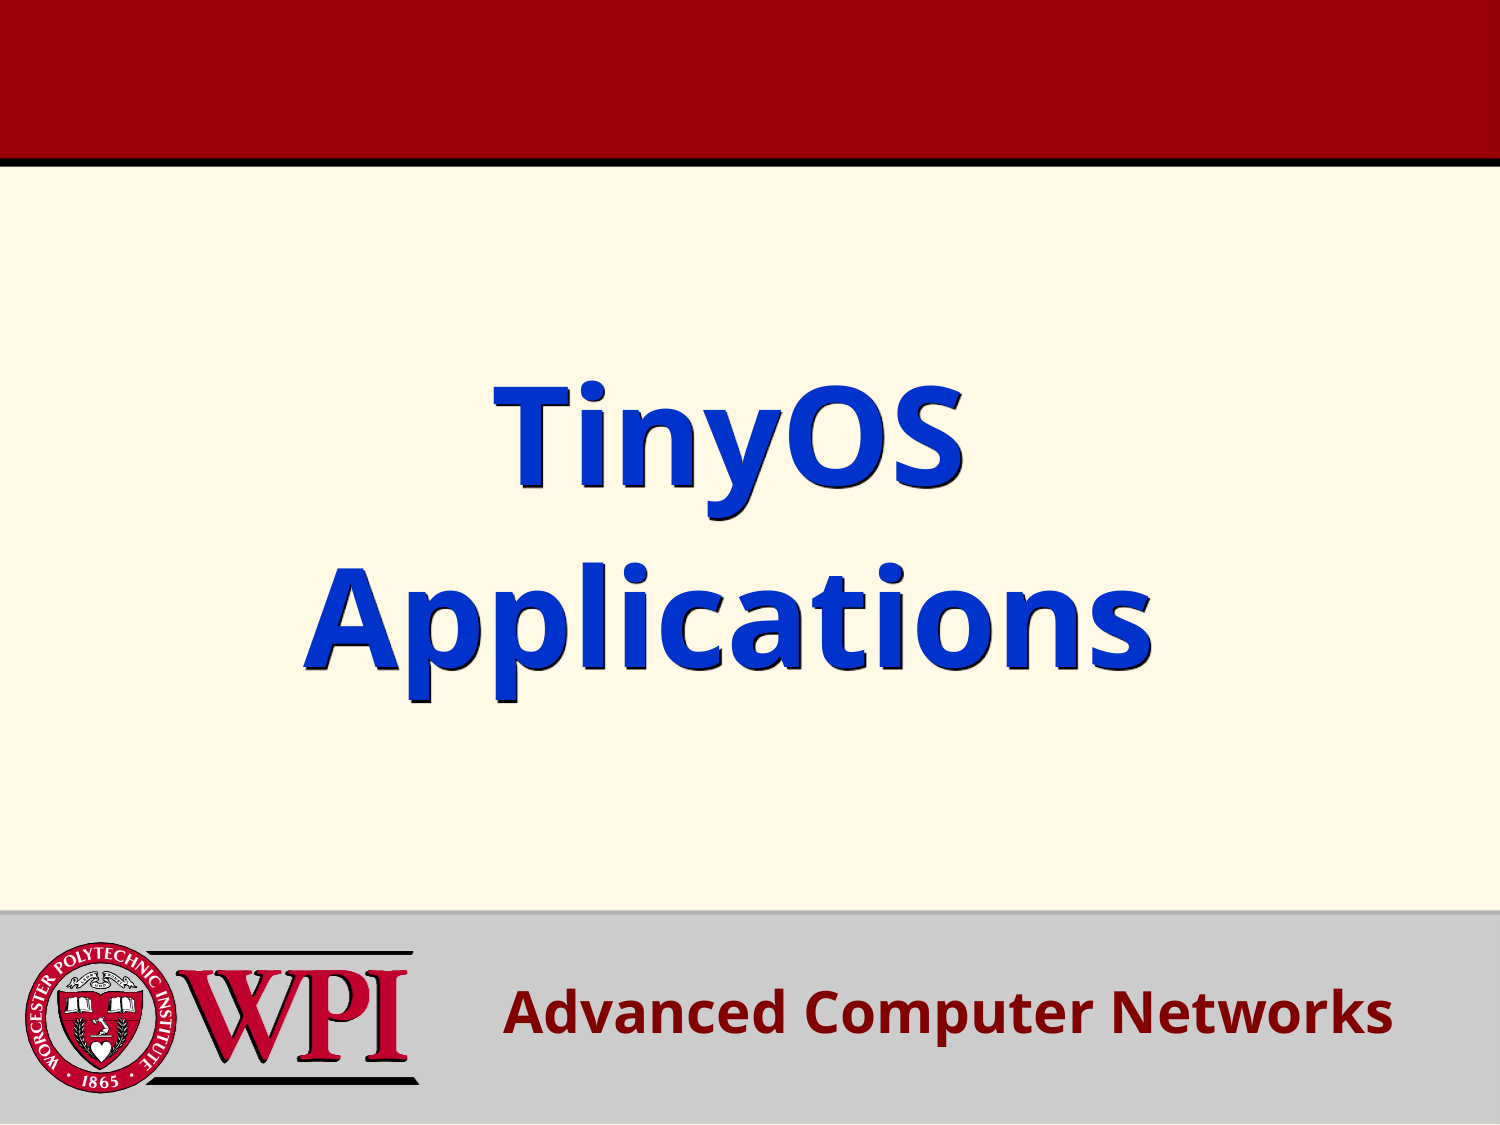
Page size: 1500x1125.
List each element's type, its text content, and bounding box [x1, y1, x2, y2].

picture [0, 915, 1500, 1125]
title TinyOS Applications [34, 269, 1424, 868]
picture [0, 0, 1500, 158]
picture [0, 167, 1500, 910]
subtitle Advanced Computer Networks [455, 975, 1442, 1083]
